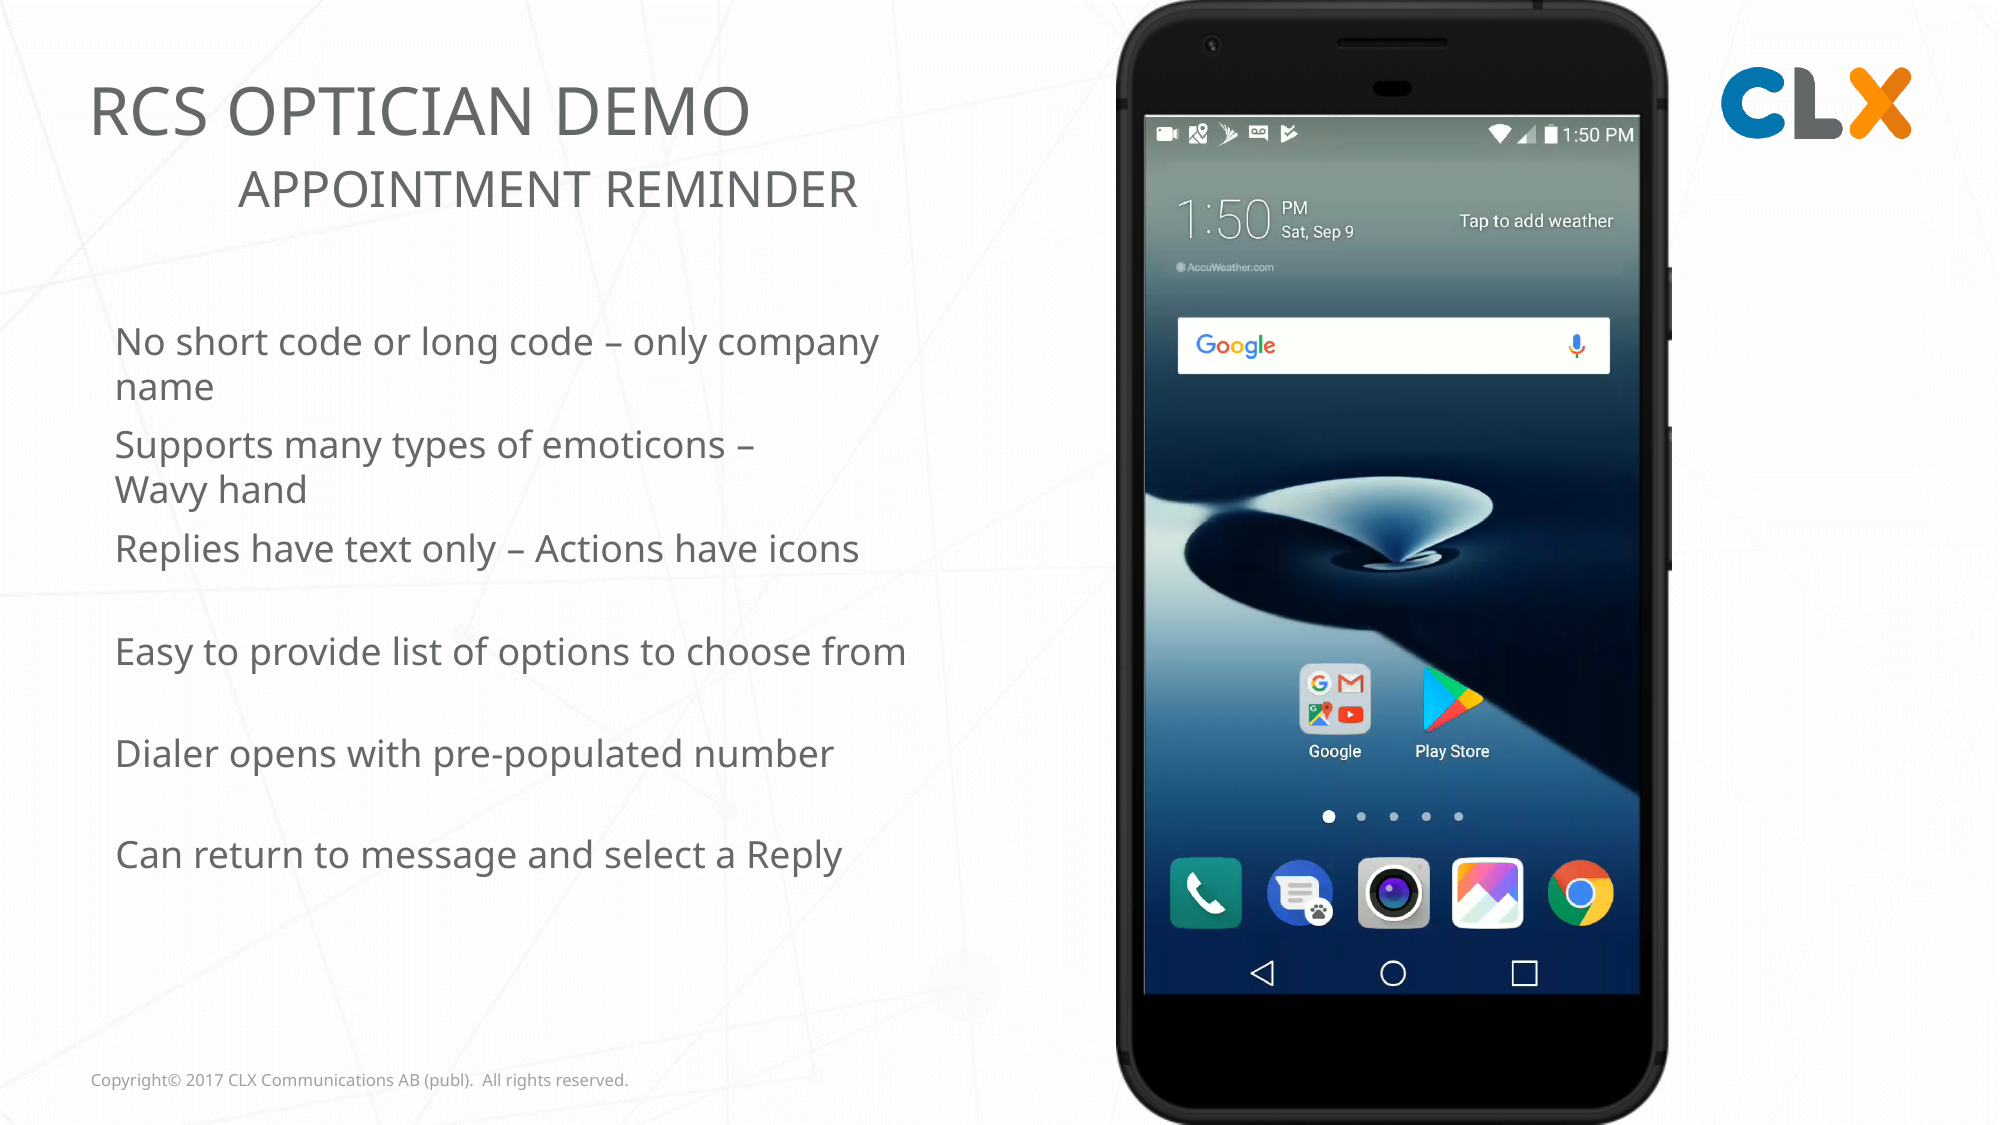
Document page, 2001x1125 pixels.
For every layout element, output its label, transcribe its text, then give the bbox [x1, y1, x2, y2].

title RCS Optician DEMO Appointment Reminder [1672, 70, 1682, 289]
text_box Easy to provide list of options to choose from [99, 620, 1001, 681]
text_box No short code or long code – only company name [99, 310, 925, 416]
text_box Can return to message and select a Reply [100, 824, 925, 884]
text_box Replies have text only – Actions have icons [99, 517, 1001, 578]
text_box Dialer opens with pre-populated number [99, 722, 1001, 782]
text_box Supports many types of emoticons – Wavy hand [99, 414, 861, 517]
picture [0, 0, 2000, 1125]
title RCS Optician DEMO Appointment Reminder [73, 70, 1116, 289]
footer Copyright© 2017 CLX Communications AB (publ). All rights reserved. [75, 1051, 1001, 1112]
